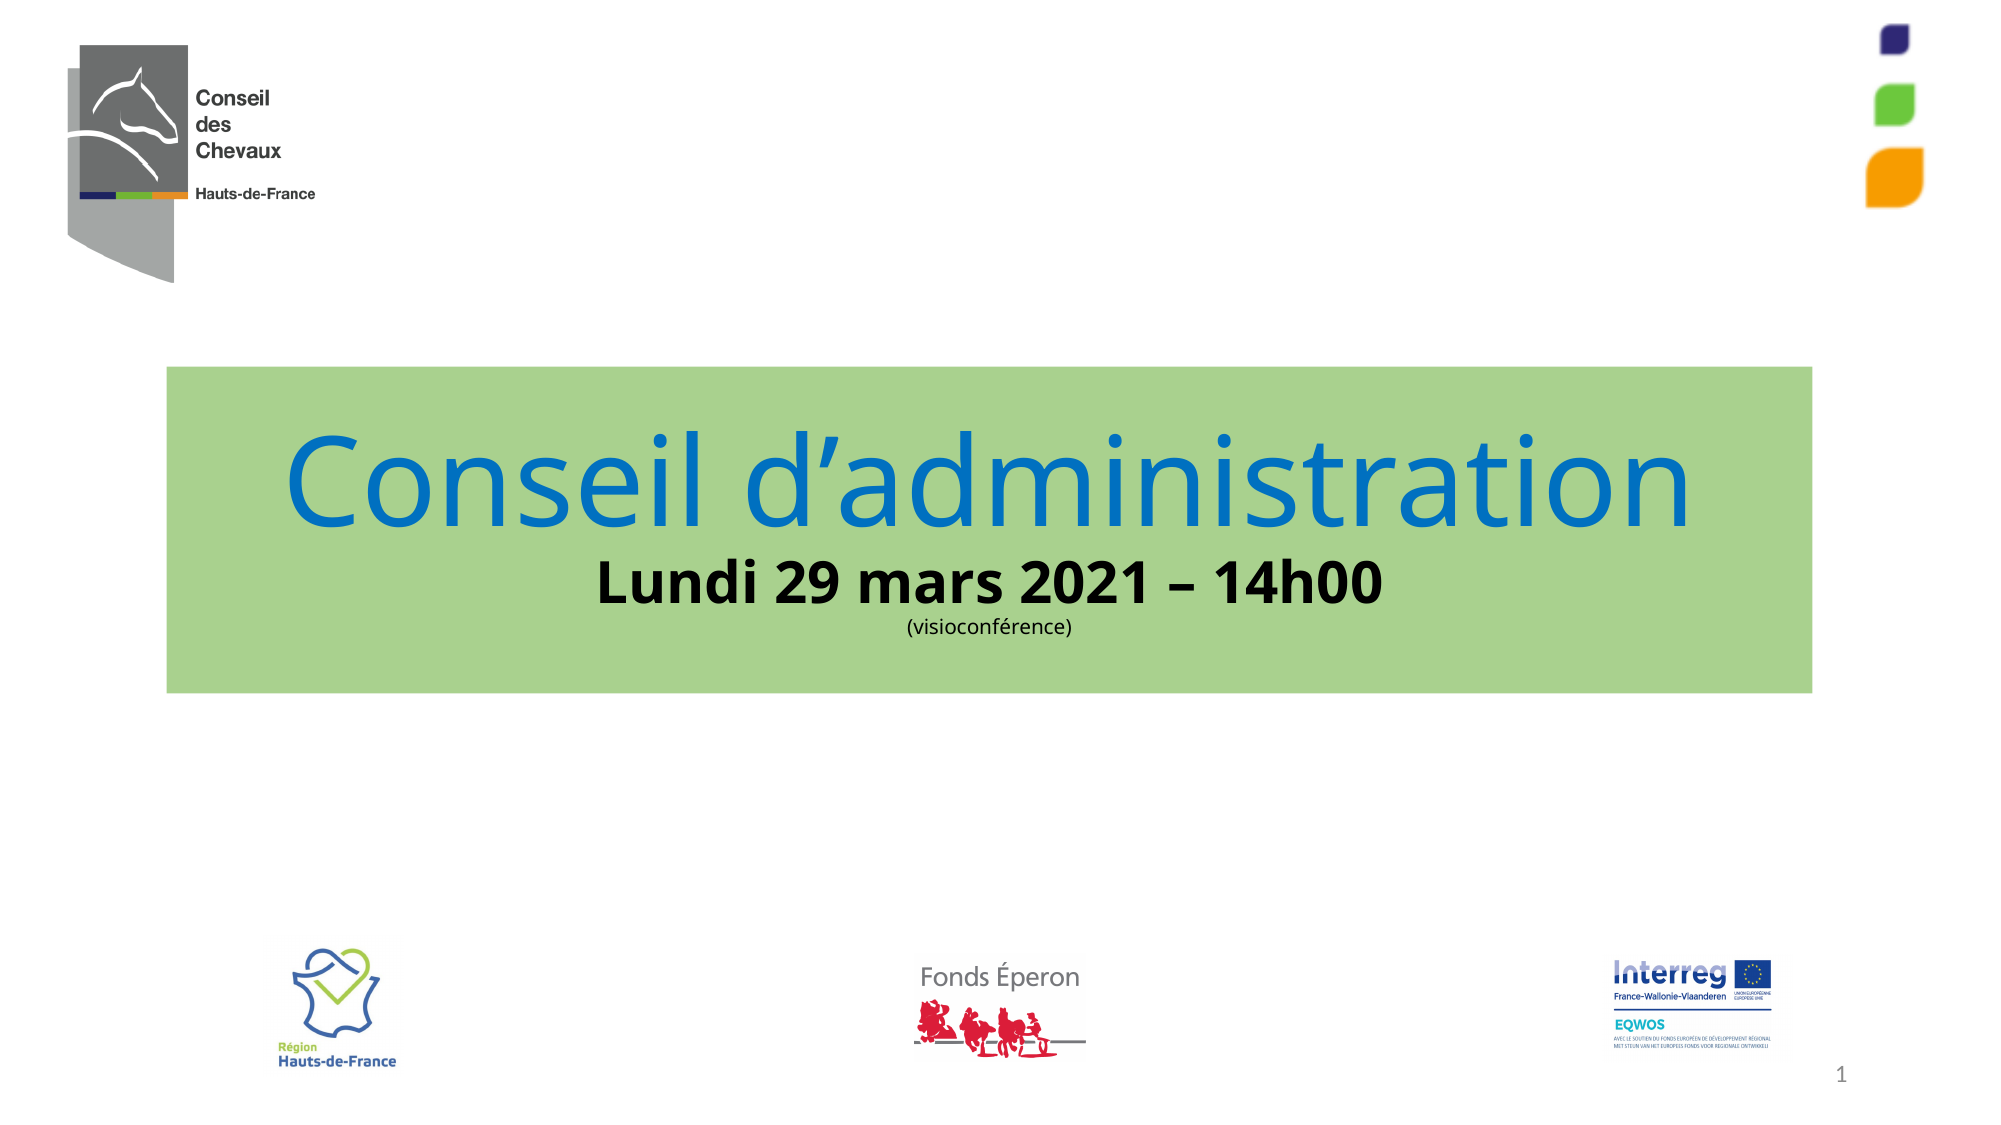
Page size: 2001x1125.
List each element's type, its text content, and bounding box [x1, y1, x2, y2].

slide_number 1 [1412, 1042, 1863, 1103]
title Conseil d’administration Lundi 29 mars 2021 – 14h00 (visioconférence) [166, 366, 1813, 694]
picture [1812, 2, 1957, 234]
picture [914, 953, 1086, 1062]
picture [0, 30, 380, 298]
picture [263, 935, 404, 1077]
picture [1602, 954, 1793, 1063]
